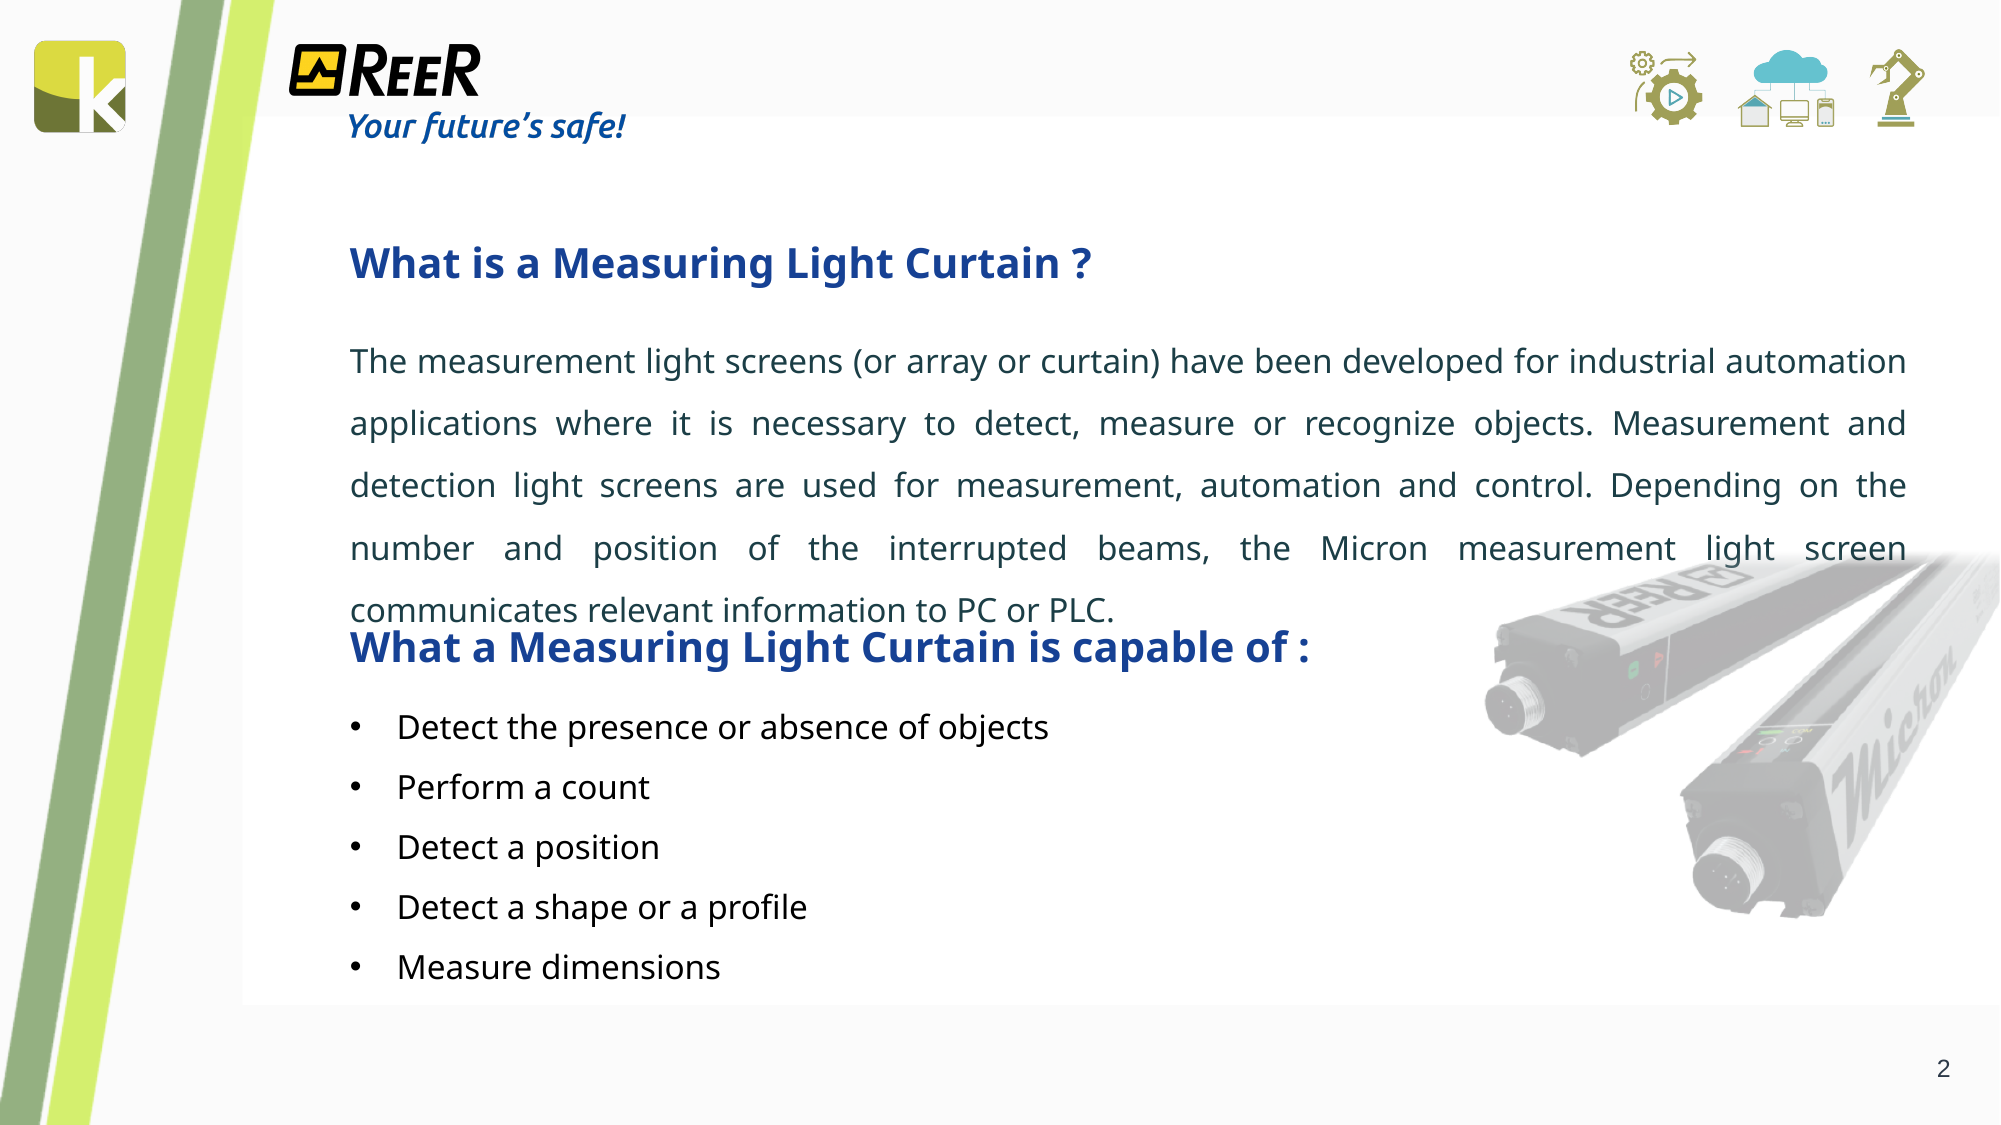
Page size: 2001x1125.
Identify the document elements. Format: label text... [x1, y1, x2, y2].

text_box The measurement light screens (or array or curtain) have been developed for industrial automation applications where it is necessary to detect, measure or recognize objects. Measurement and detection light screens are used for measurement, automation and control. Depending on the number and position of the interrupted beams, the Micron measurement light screen communicates relevant information to PC or PLC. [334, 310, 1925, 637]
text_box Detect the presence or absence of objects Perform a count Detect a position Detect a shape or a profile Measure dimensions [334, 678, 1337, 994]
picture [1479, 548, 2000, 924]
picture [289, 44, 626, 144]
text_box What is a Measuring Light Curtain ? [334, 229, 1348, 295]
text_box What a Measuring Light Curtain is capable of : [335, 613, 1474, 679]
picture [1630, 49, 1925, 127]
slide_number 2 [1887, 1010, 2000, 1124]
picture [0, 0, 277, 1125]
